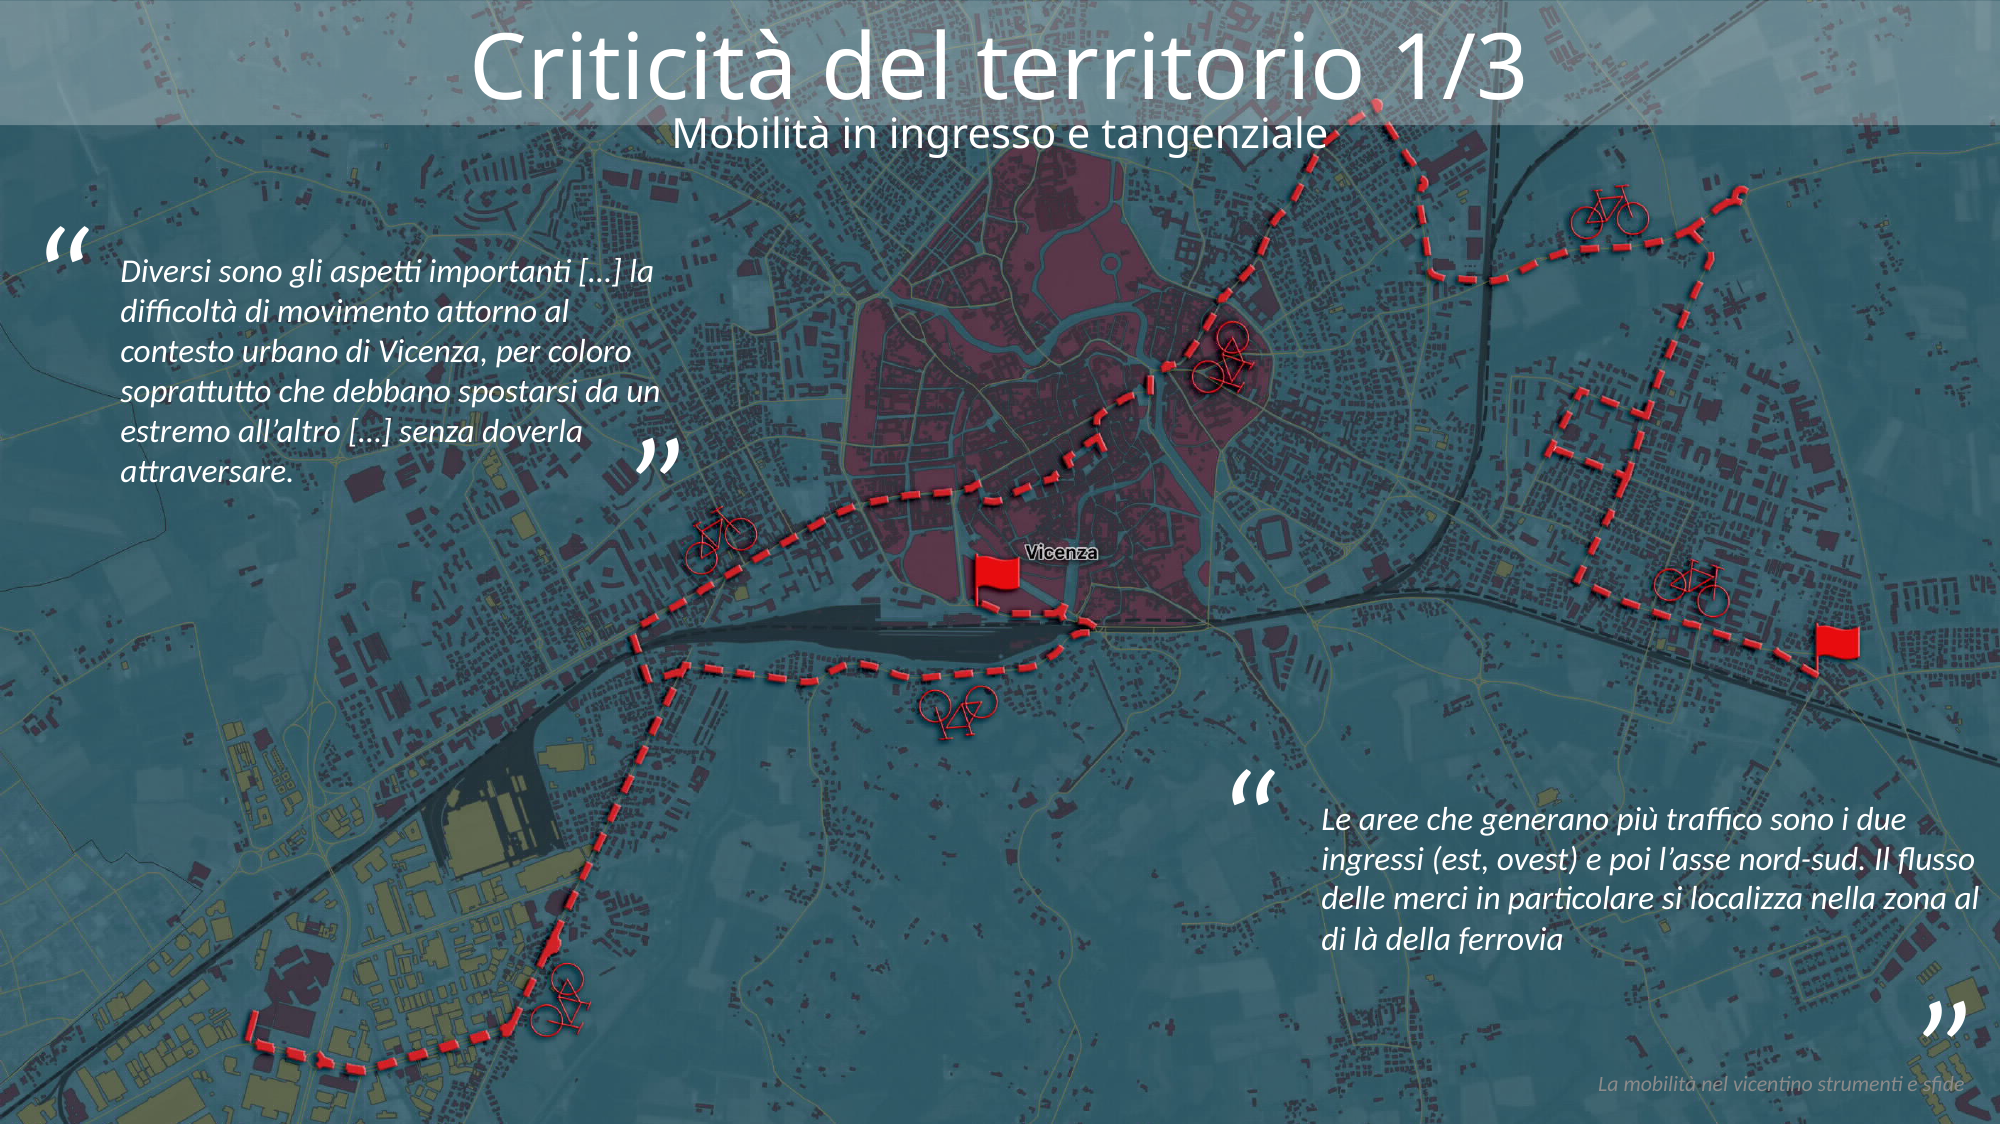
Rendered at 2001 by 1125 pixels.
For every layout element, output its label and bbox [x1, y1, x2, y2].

list [0, 0, 2000, 1124]
text_box [1199, 719, 2000, 1087]
text_box [13, 177, 713, 524]
